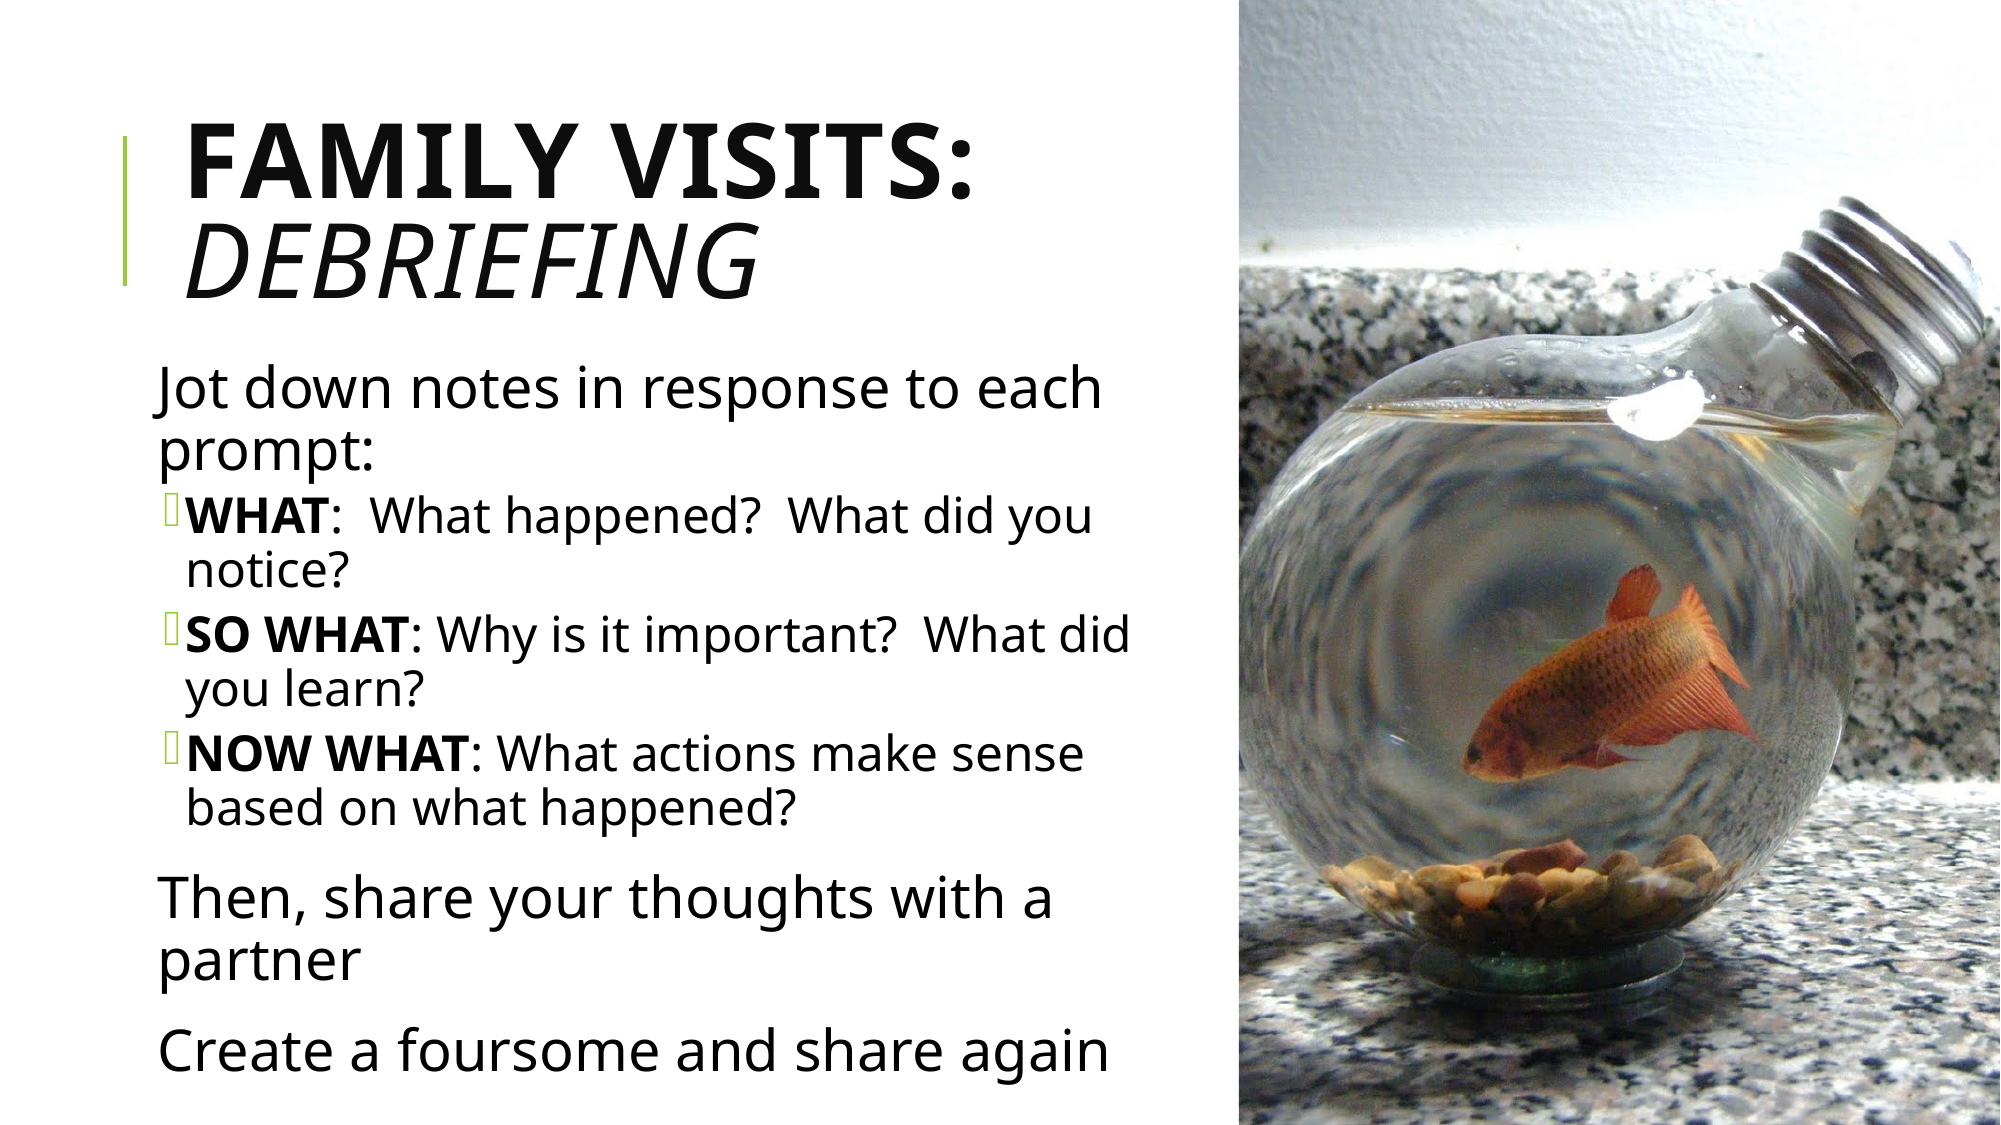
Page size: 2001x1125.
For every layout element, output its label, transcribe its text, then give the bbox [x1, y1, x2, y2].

list Jot down notes in response to each prompt: WHAT: What happened? What did you notice? SO WHAT: Why is it important? What did you learn? NOW WHAT: What actions make sense based on what happened? Then, share your thoughts with a partner Create a foursome and share again [135, 350, 1216, 1099]
title Family Visits: Debriefing [168, 96, 1164, 342]
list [1238, 0, 2000, 1125]
